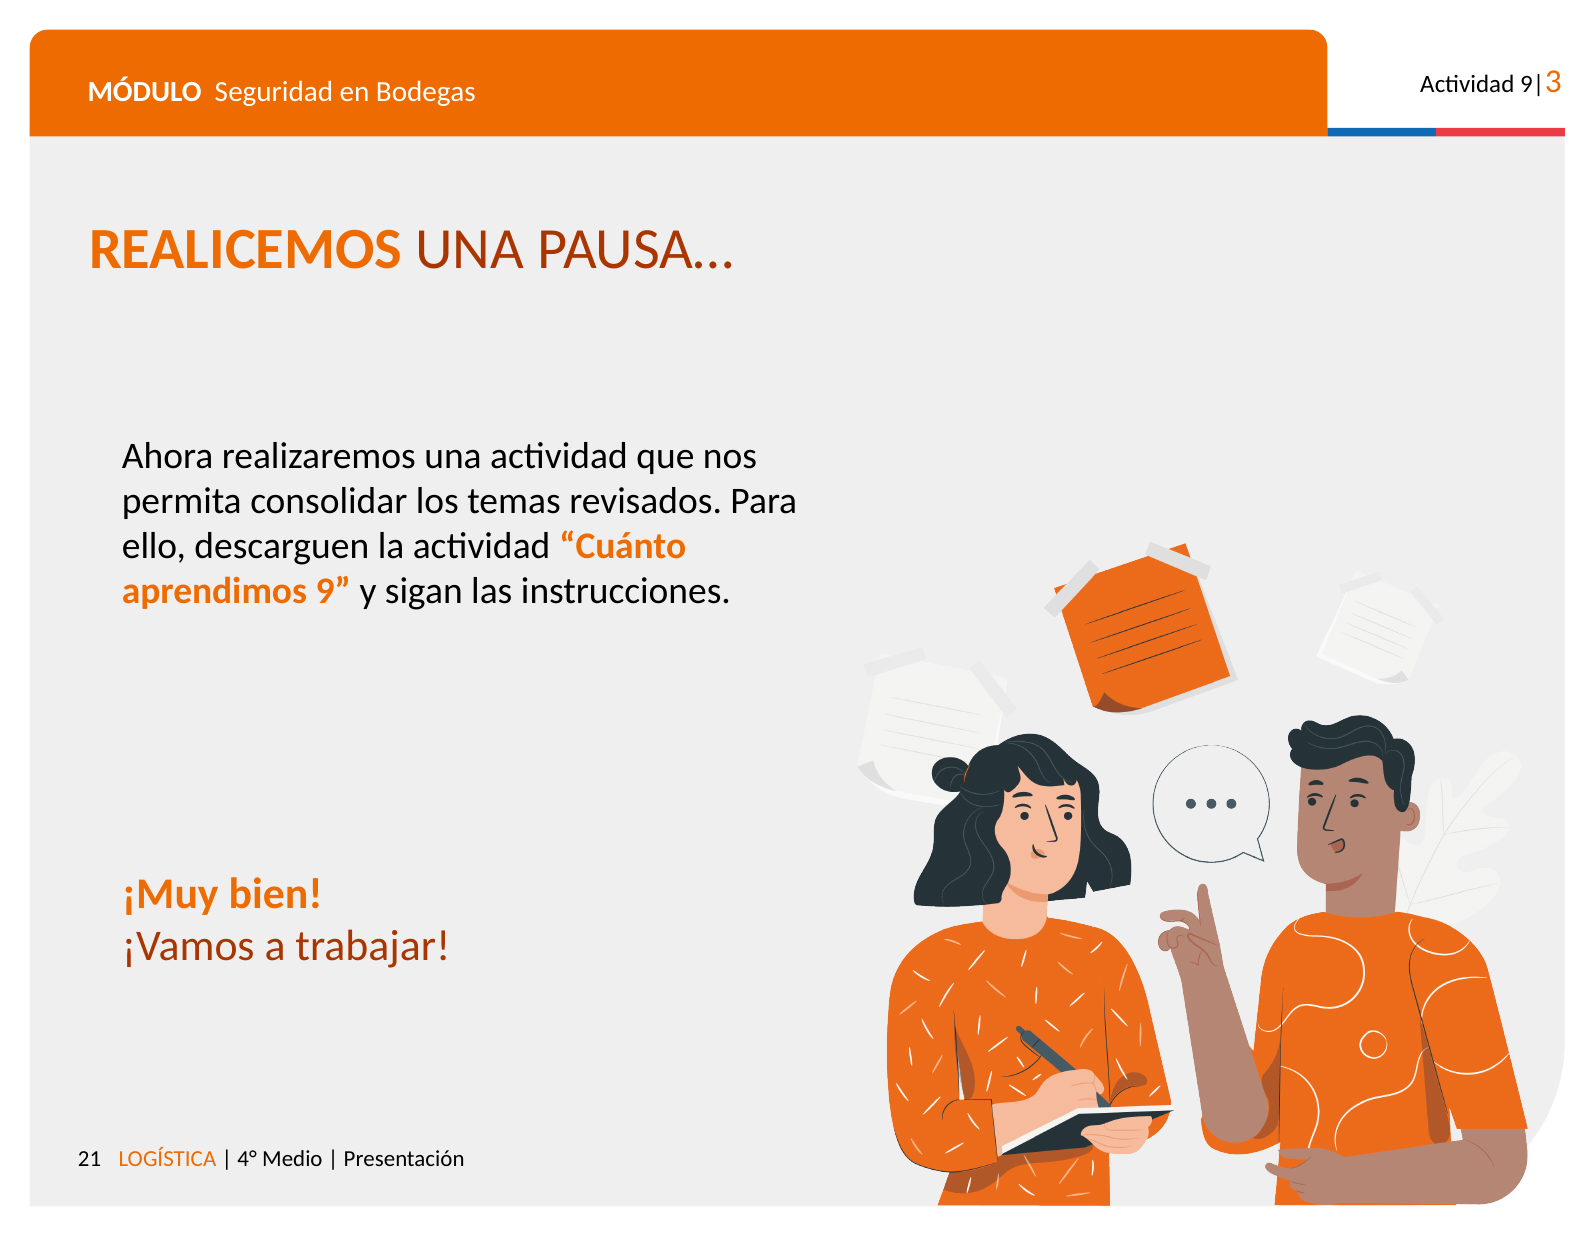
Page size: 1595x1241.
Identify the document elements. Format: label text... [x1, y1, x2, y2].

picture [857, 541, 1529, 1206]
text_box Ahora realizaremos una actividad que nos permita consolidar los temas revisados. Para ello, descarguen la actividad “Cuánto aprendimos 9” y sigan las instrucciones. [106, 423, 872, 619]
text_box REALICEMOS UNA PAUSA… [74, 226, 1543, 279]
text_box ¡Muy bien! ¡Vamos a trabajar! [106, 771, 809, 1062]
